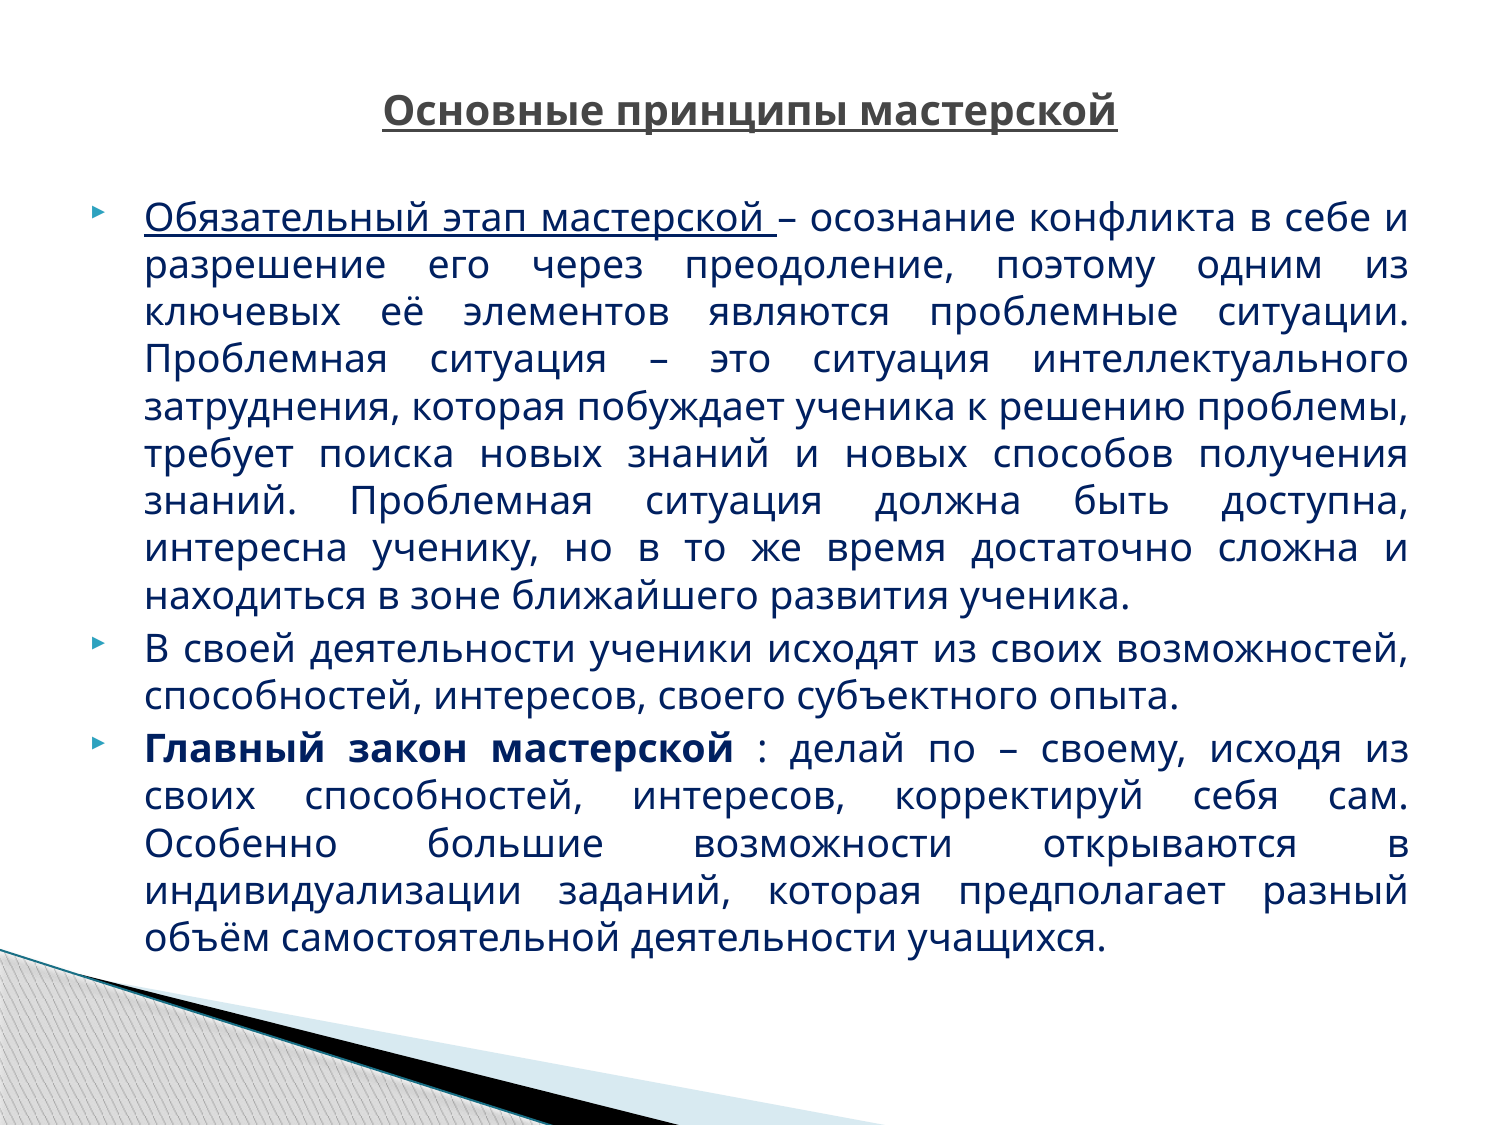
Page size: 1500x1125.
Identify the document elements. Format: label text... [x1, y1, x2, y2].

title Основные принципы мастерской [75, 45, 1425, 173]
list Обязательный этап мастерской – осознание конфликта в себе и разрешение его через преодоление, поэтому одним из ключевых её элементов являются проблемные ситуации. Проблемная ситуация – это ситуация интеллектуального затруднения, которая побуждает ученика к решению проблемы, требует поиска новых знаний и новых способов получения знаний. Проблемная ситуация должна быть доступна, интересна ученику, но в то же время достаточно сложна и находиться в зоне ближайшего развития ученика. В своей деятельности ученики исходят из своих возможностей, способностей, интересов, своего субъектного опыта. Главный закон мастерской : делай по – своему, исходя из своих способностей, интересов, корректируй себя сам. Особенно большие возможности открываются в индивидуализации заданий, которая предполагает разный объём самостоятельной деятельности учащихся. [75, 184, 1425, 986]
